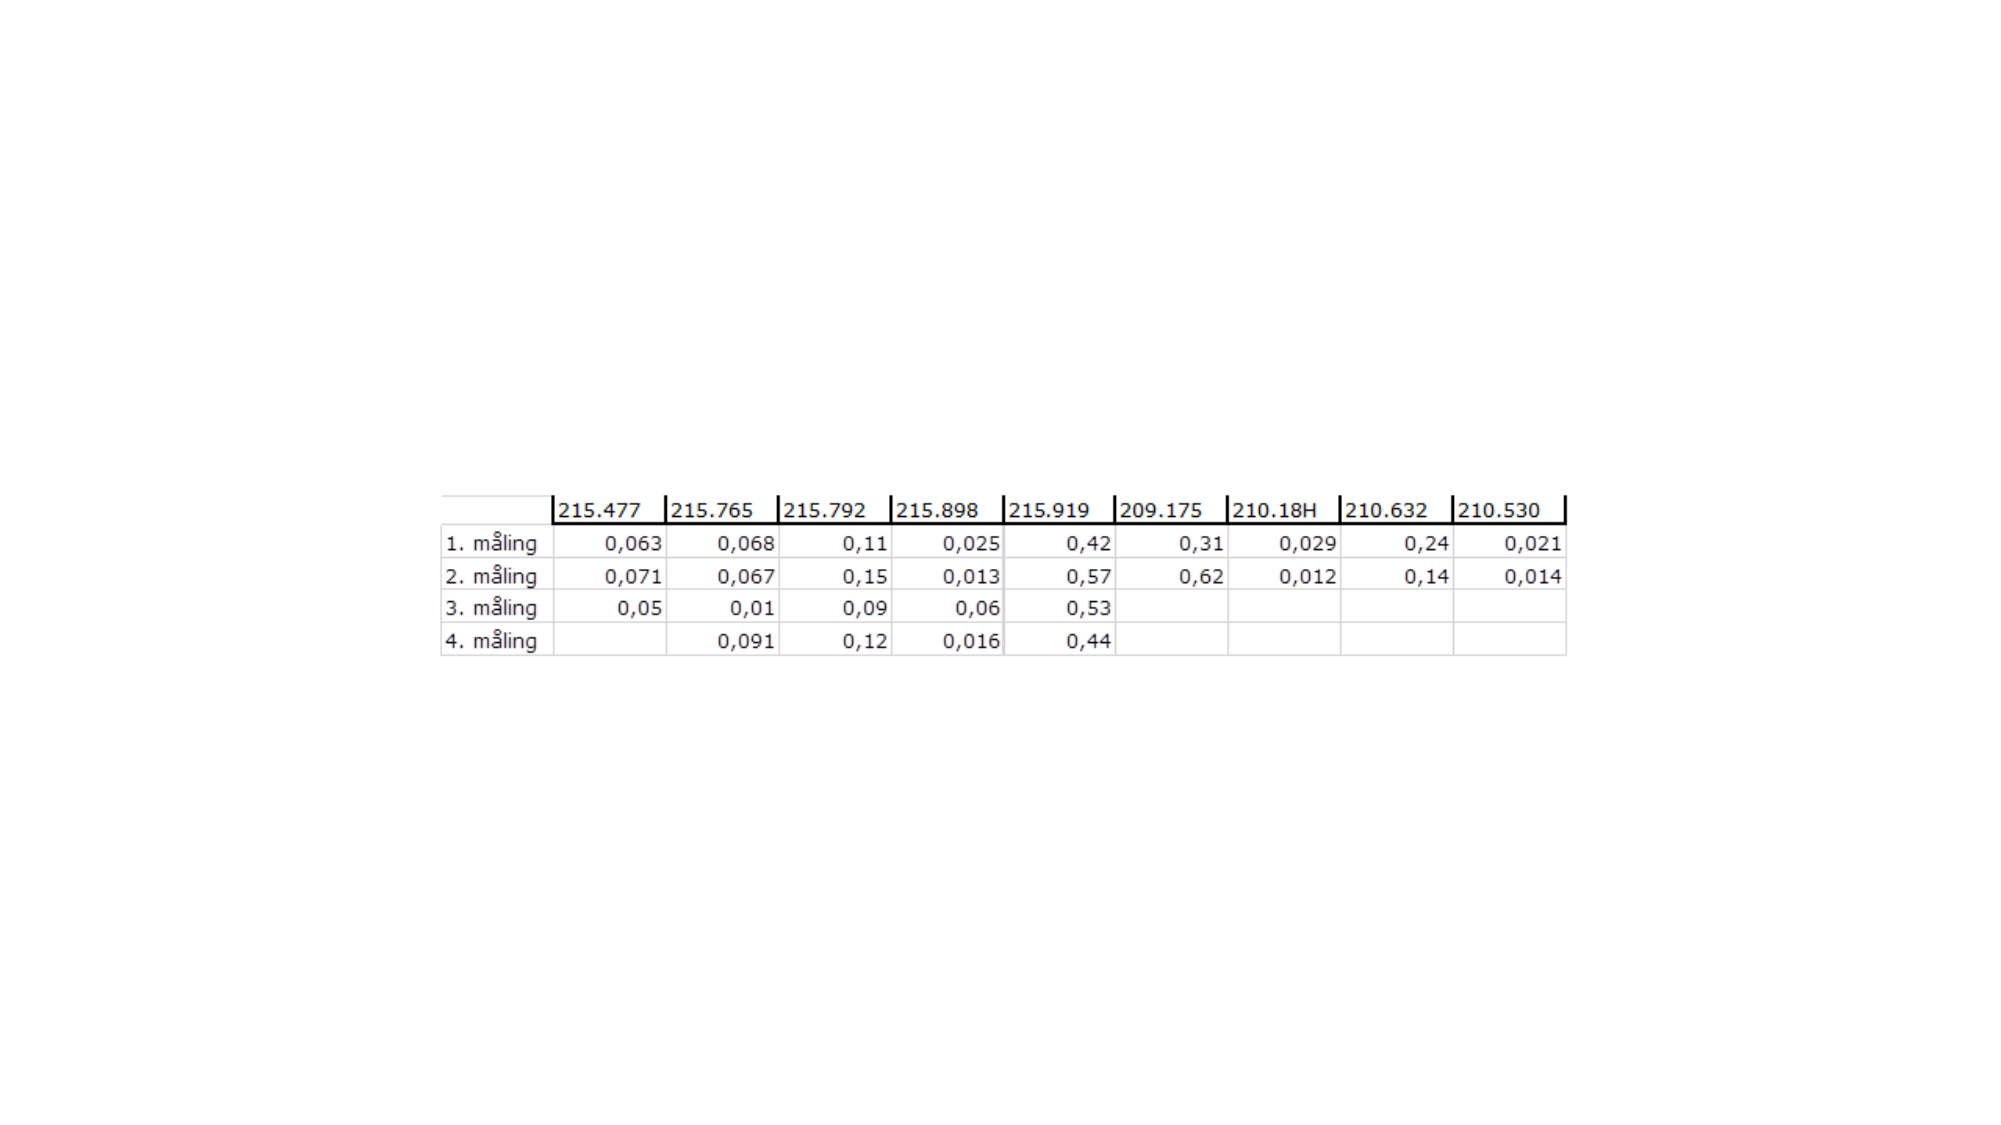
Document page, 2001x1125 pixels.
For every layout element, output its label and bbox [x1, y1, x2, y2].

picture [414, 464, 1586, 661]
